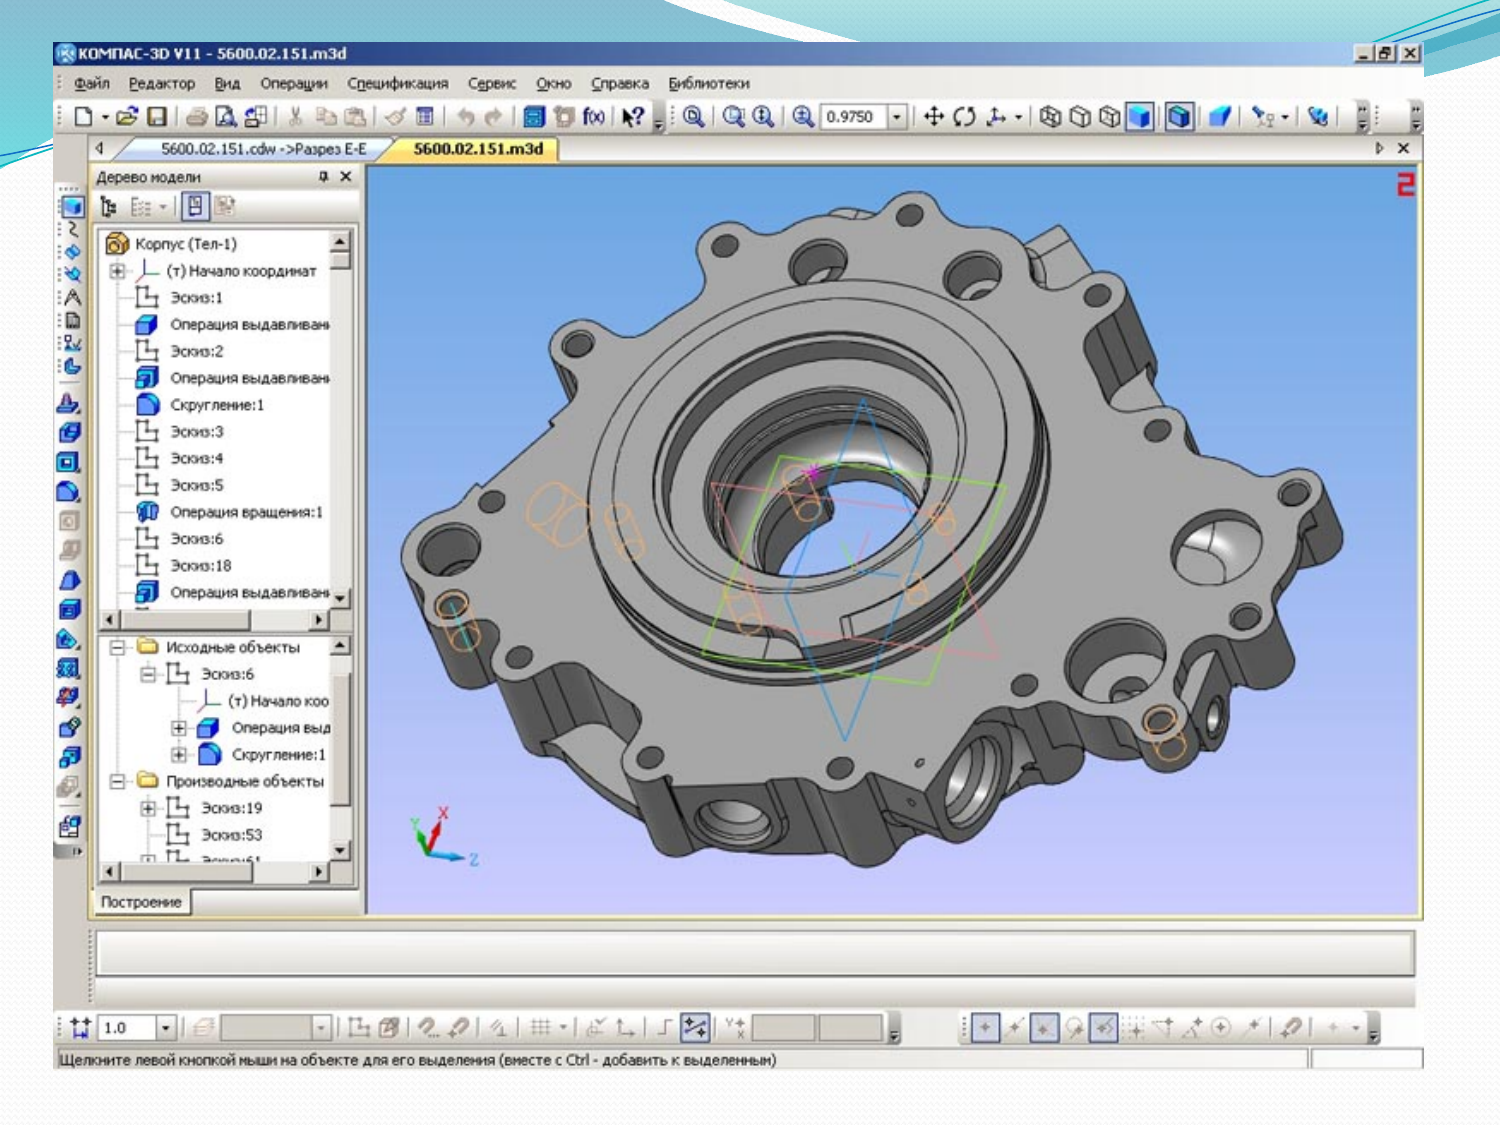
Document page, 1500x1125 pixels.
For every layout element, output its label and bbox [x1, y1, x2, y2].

list [52, 42, 1424, 1071]
